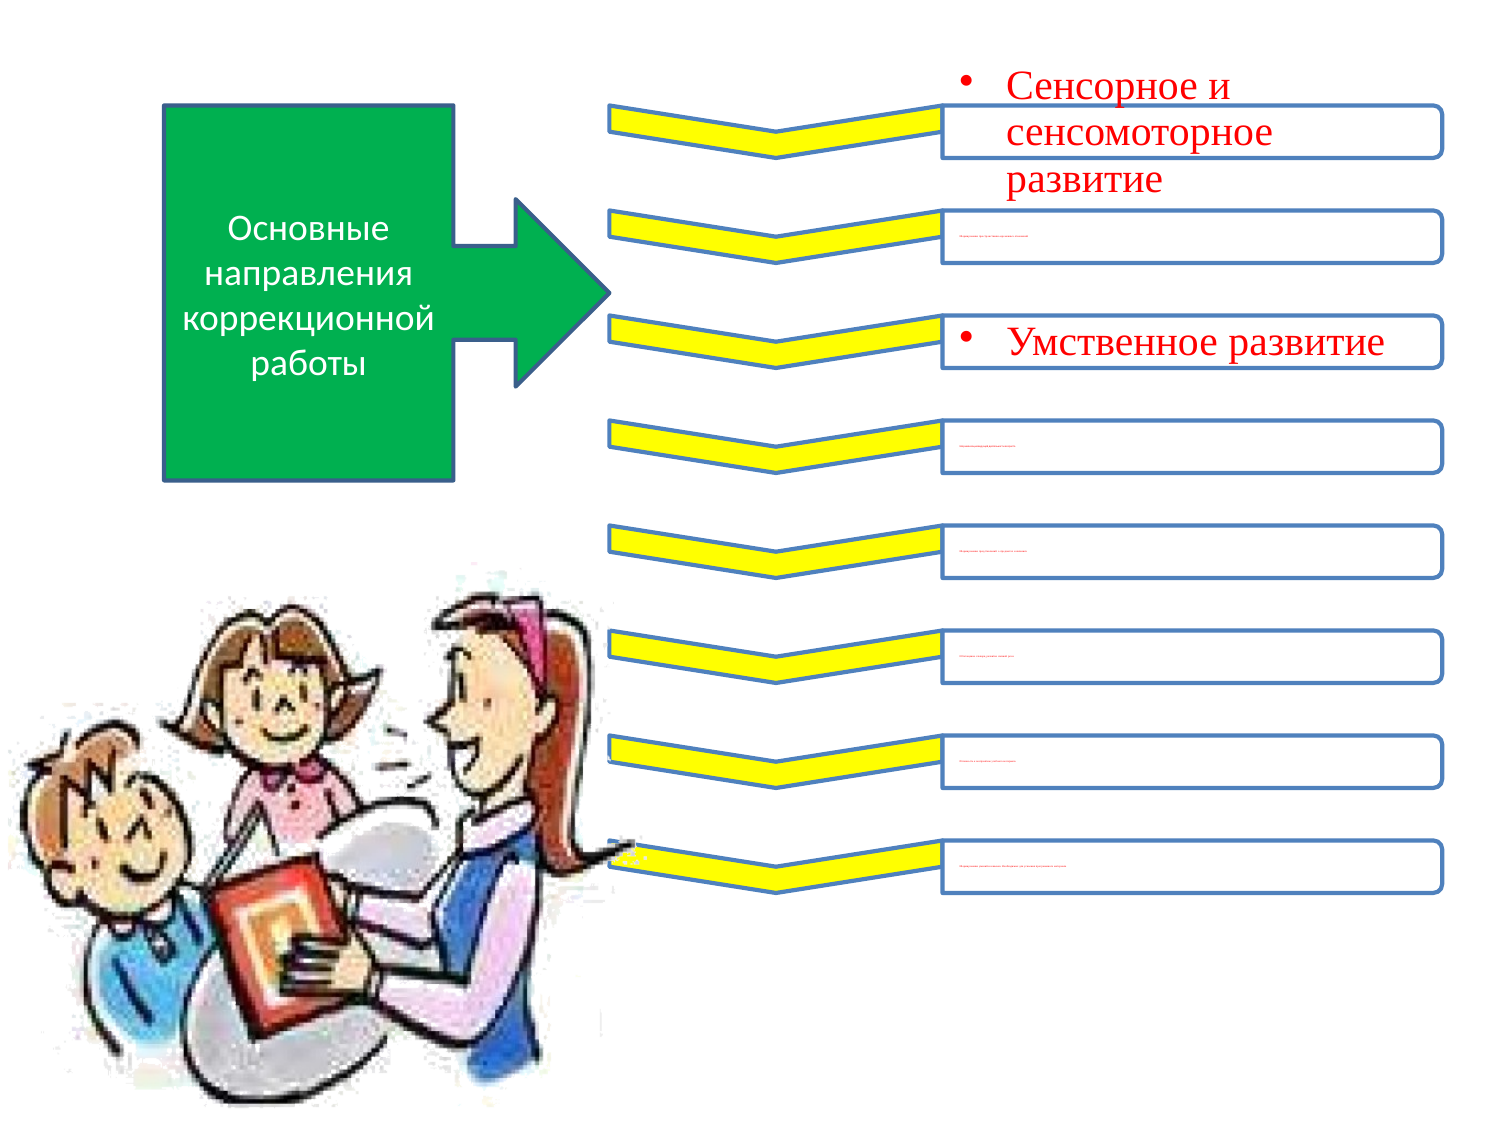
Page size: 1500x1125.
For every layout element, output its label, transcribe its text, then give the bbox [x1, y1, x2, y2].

text_box Основные направления коррекционной работы [161, 103, 604, 483]
picture [0, 562, 680, 1125]
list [609, 105, 1443, 894]
